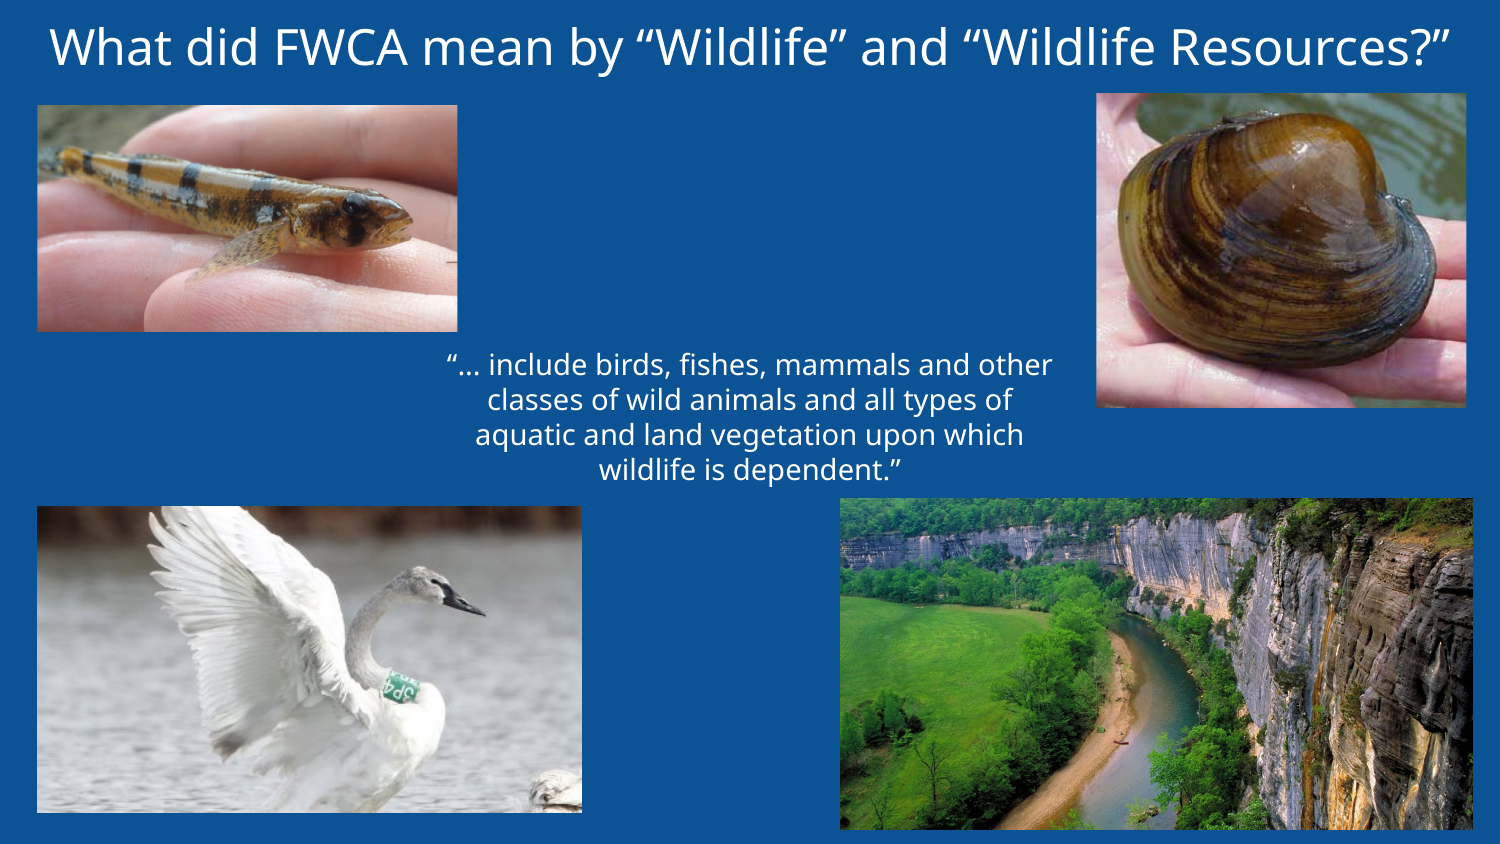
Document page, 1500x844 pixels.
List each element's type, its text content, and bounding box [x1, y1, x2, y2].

picture [37, 506, 582, 813]
picture [840, 498, 1473, 831]
text_box “... include birds, fishes, mammals and other classes of wild animals and all types of aquatic and land vegetation upon which wildlife is dependent.” [421, 331, 1079, 793]
text_box What did FWCA mean by “Wildlife” and “Wildlife Resources?” [8, 0, 1492, 838]
picture [1096, 92, 1467, 408]
picture [37, 104, 458, 332]
